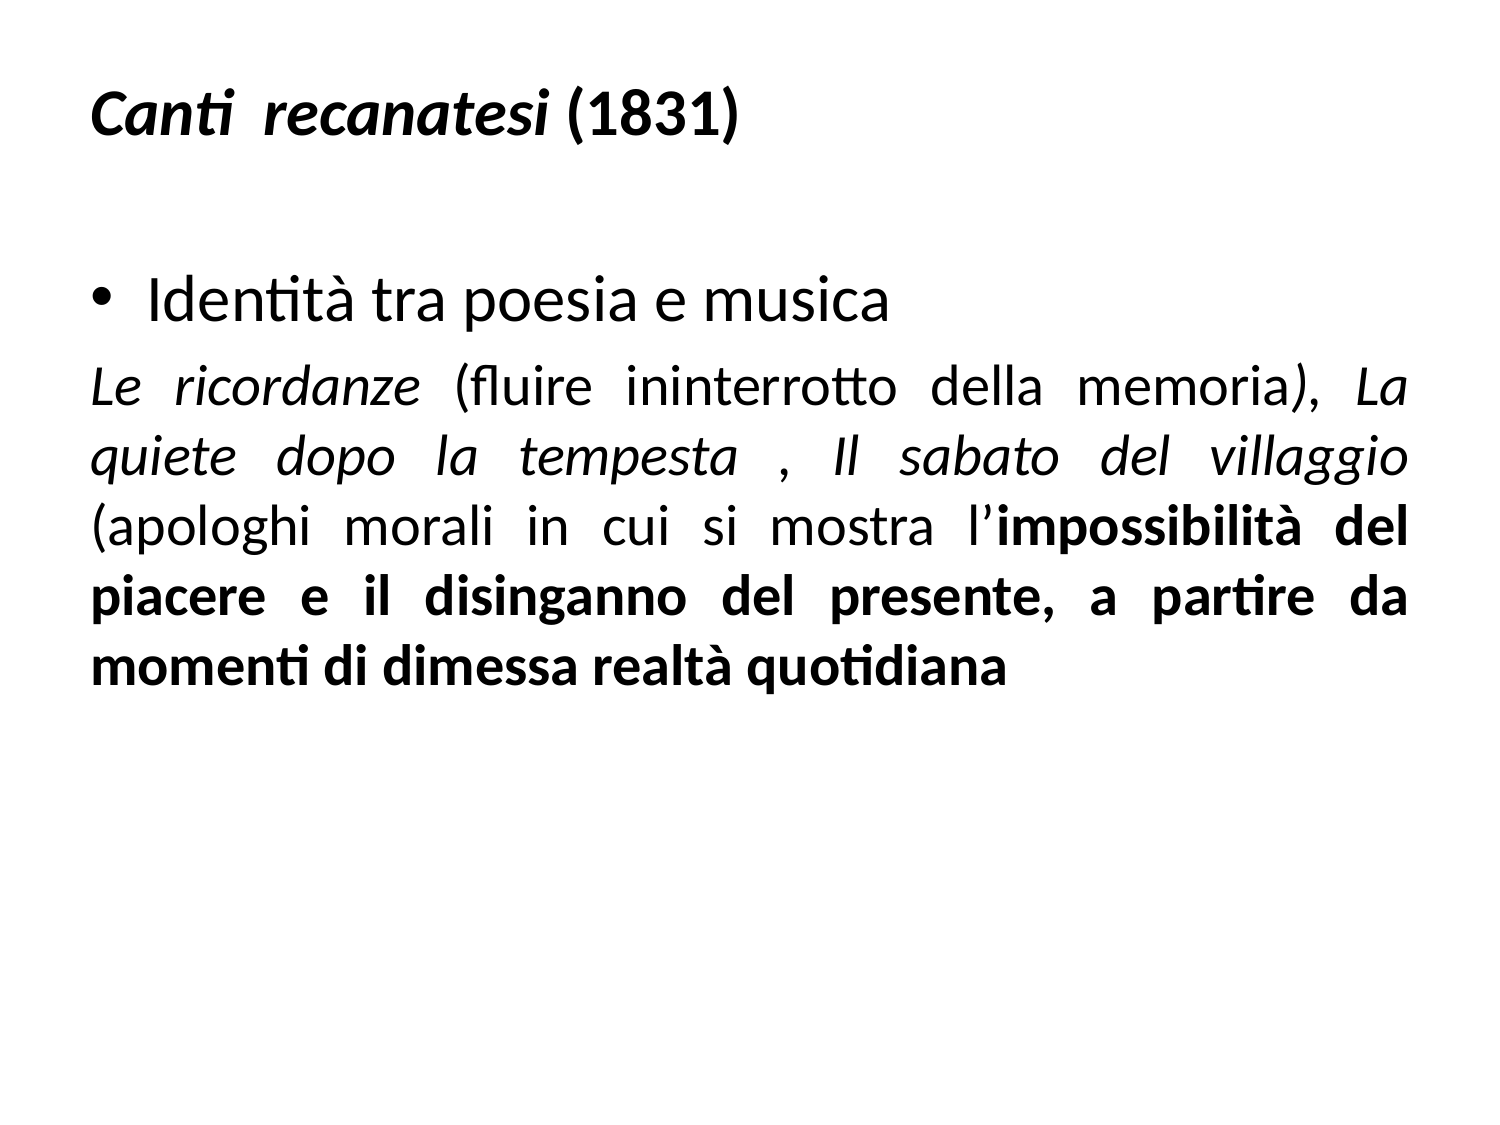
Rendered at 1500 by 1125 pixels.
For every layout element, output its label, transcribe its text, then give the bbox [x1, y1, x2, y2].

list Canti recanatesi (1831) Identità tra poesia e musica Le ricordanze (fluire ininterrotto della memoria), La quiete dopo la tempesta , Il sabato del villaggio (apologhi morali in cui si mostra l’impossibilità del piacere e il disinganno del presente, a partire da momenti di dimessa realtà quotidiana [75, 61, 1425, 1005]
